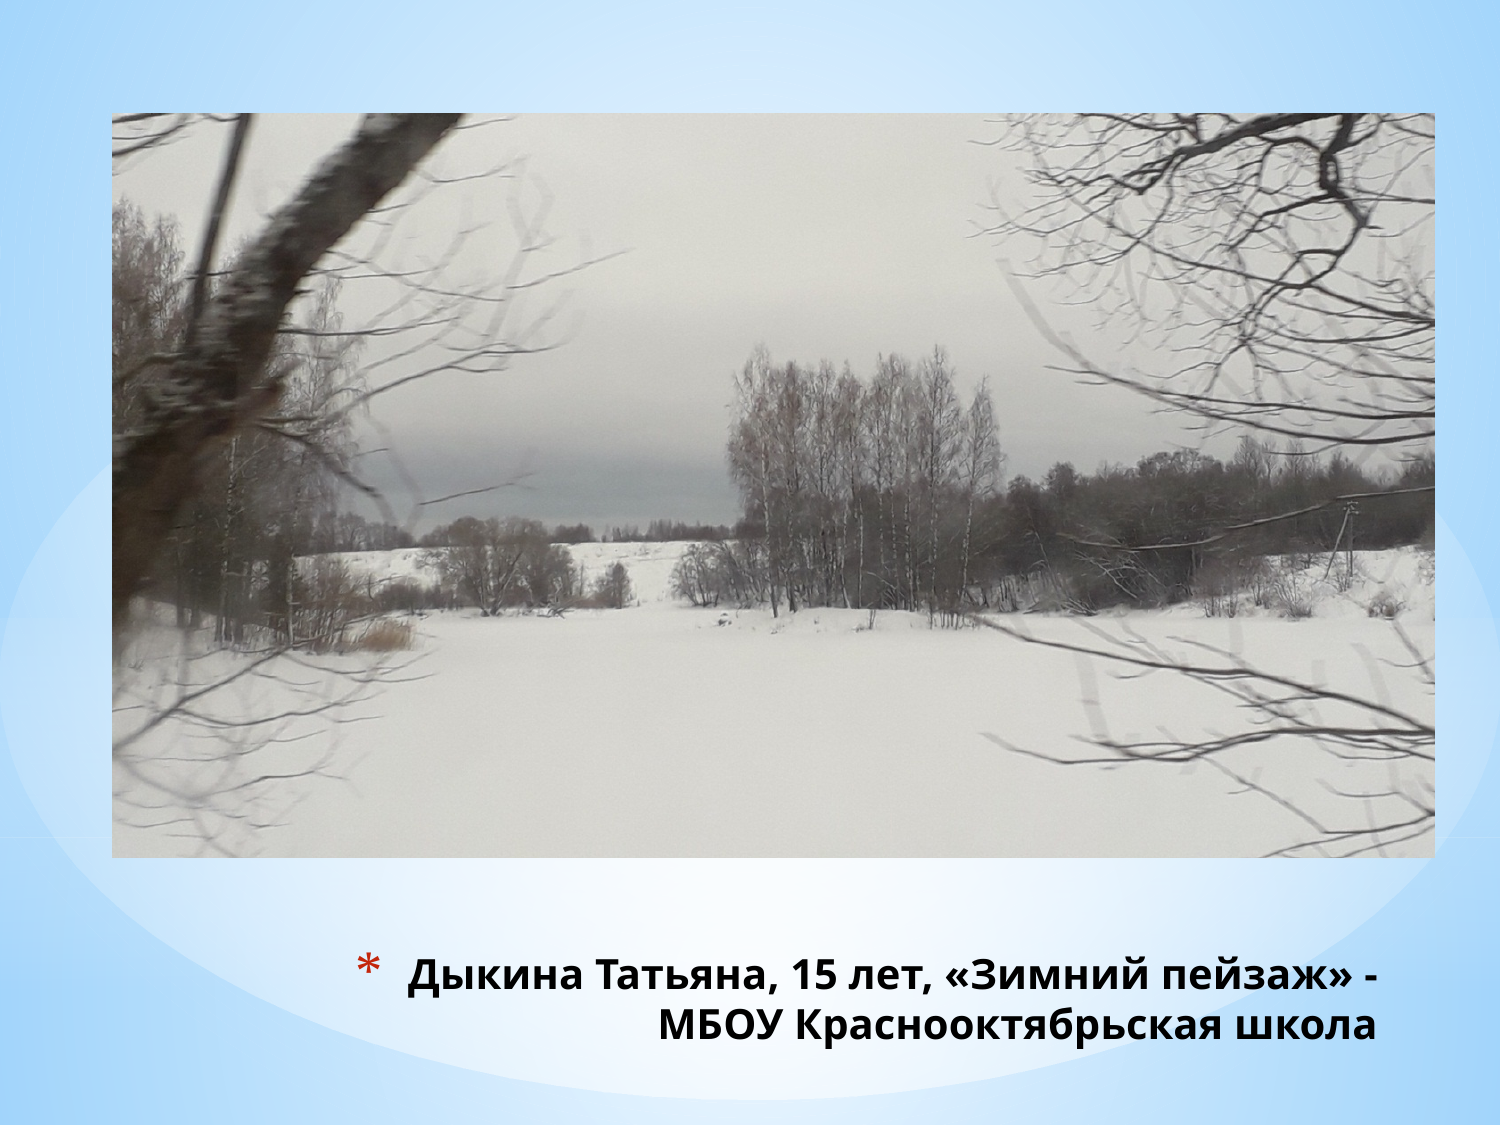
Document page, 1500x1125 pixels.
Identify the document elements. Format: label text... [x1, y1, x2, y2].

title Дыкина Татьяна, 15 лет, «Зимний пейзаж» - МБОУ Краснооктябрьская школа [324, 940, 1393, 1083]
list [111, 113, 1436, 858]
